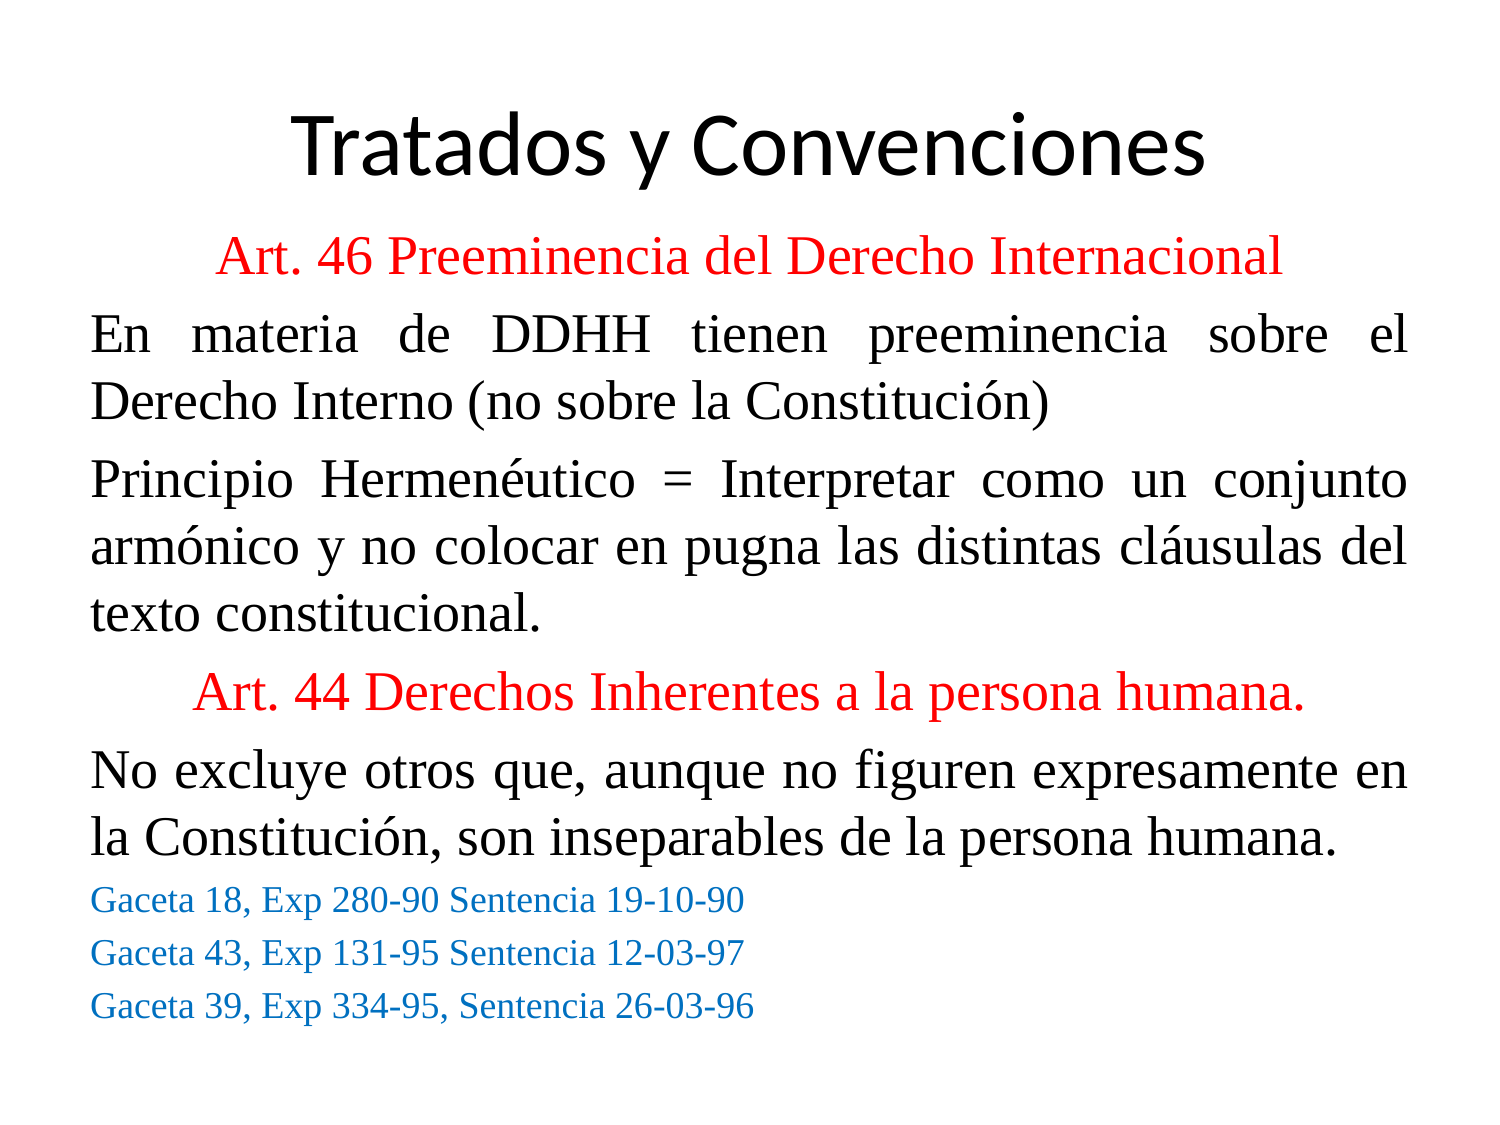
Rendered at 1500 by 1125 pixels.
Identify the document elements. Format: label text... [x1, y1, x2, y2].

list Art. 46 Preeminencia del Derecho Internacional En materia de DDHH tienen preeminencia sobre el Derecho Interno (no sobre la Constitución) Principio Hermenéutico = Interpretar como un conjunto armónico y no colocar en pugna las distintas cláusulas del texto constitucional. Art. 44 Derechos Inherentes a la persona humana. No excluye otros que, aunque no figuren expresamente en la Constitución, son inseparables de la persona humana. Gaceta 18, Exp 280-90 Sentencia 19-10-90 Gaceta 43, Exp 131-95 Sentencia 12-03-97 Gaceta 39, Exp 334-95, Sentencia 26-03-96 [75, 210, 1425, 1043]
title Tratados y Convenciones [75, 45, 1425, 210]
